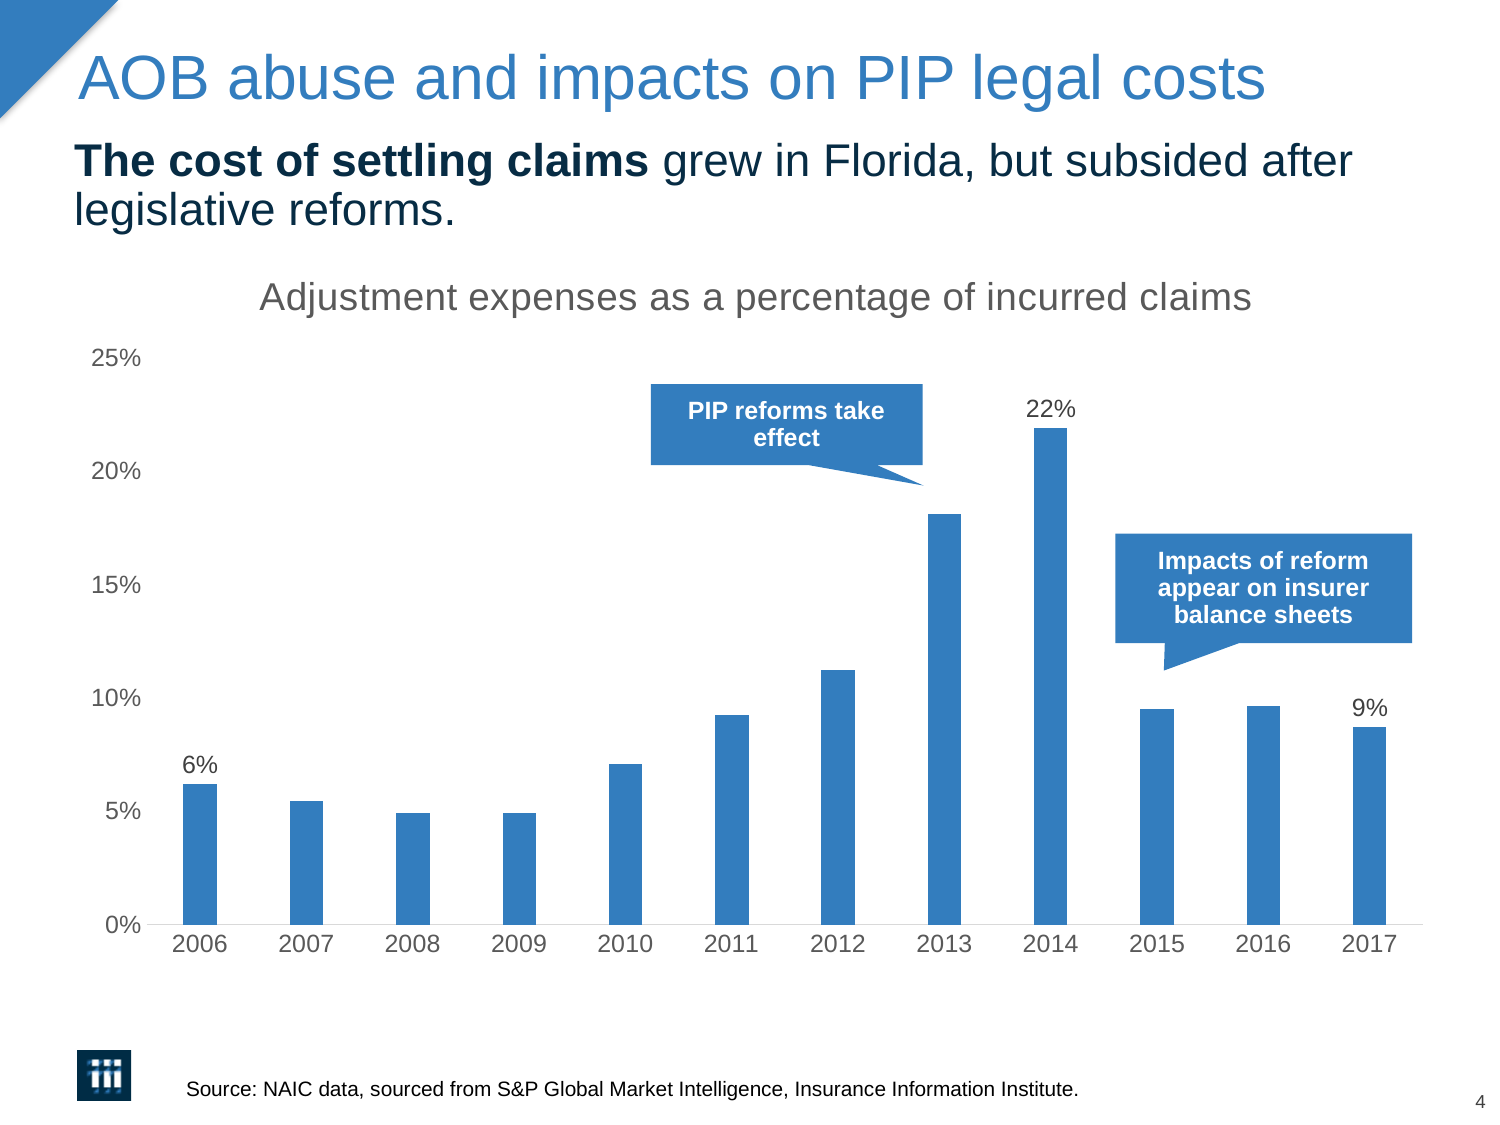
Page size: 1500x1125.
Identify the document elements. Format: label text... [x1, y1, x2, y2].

title AOB abuse and impacts on PIP legal costs [63, 38, 1451, 195]
chart [63, 240, 1452, 973]
list The cost of settling claims grew in Florida, but subsided after legislative reforms. [59, 128, 1446, 195]
list Source: NAIC data, sourced from S&P Global Market Intelligence, Insurance Information Institute. [186, 1032, 1446, 1101]
